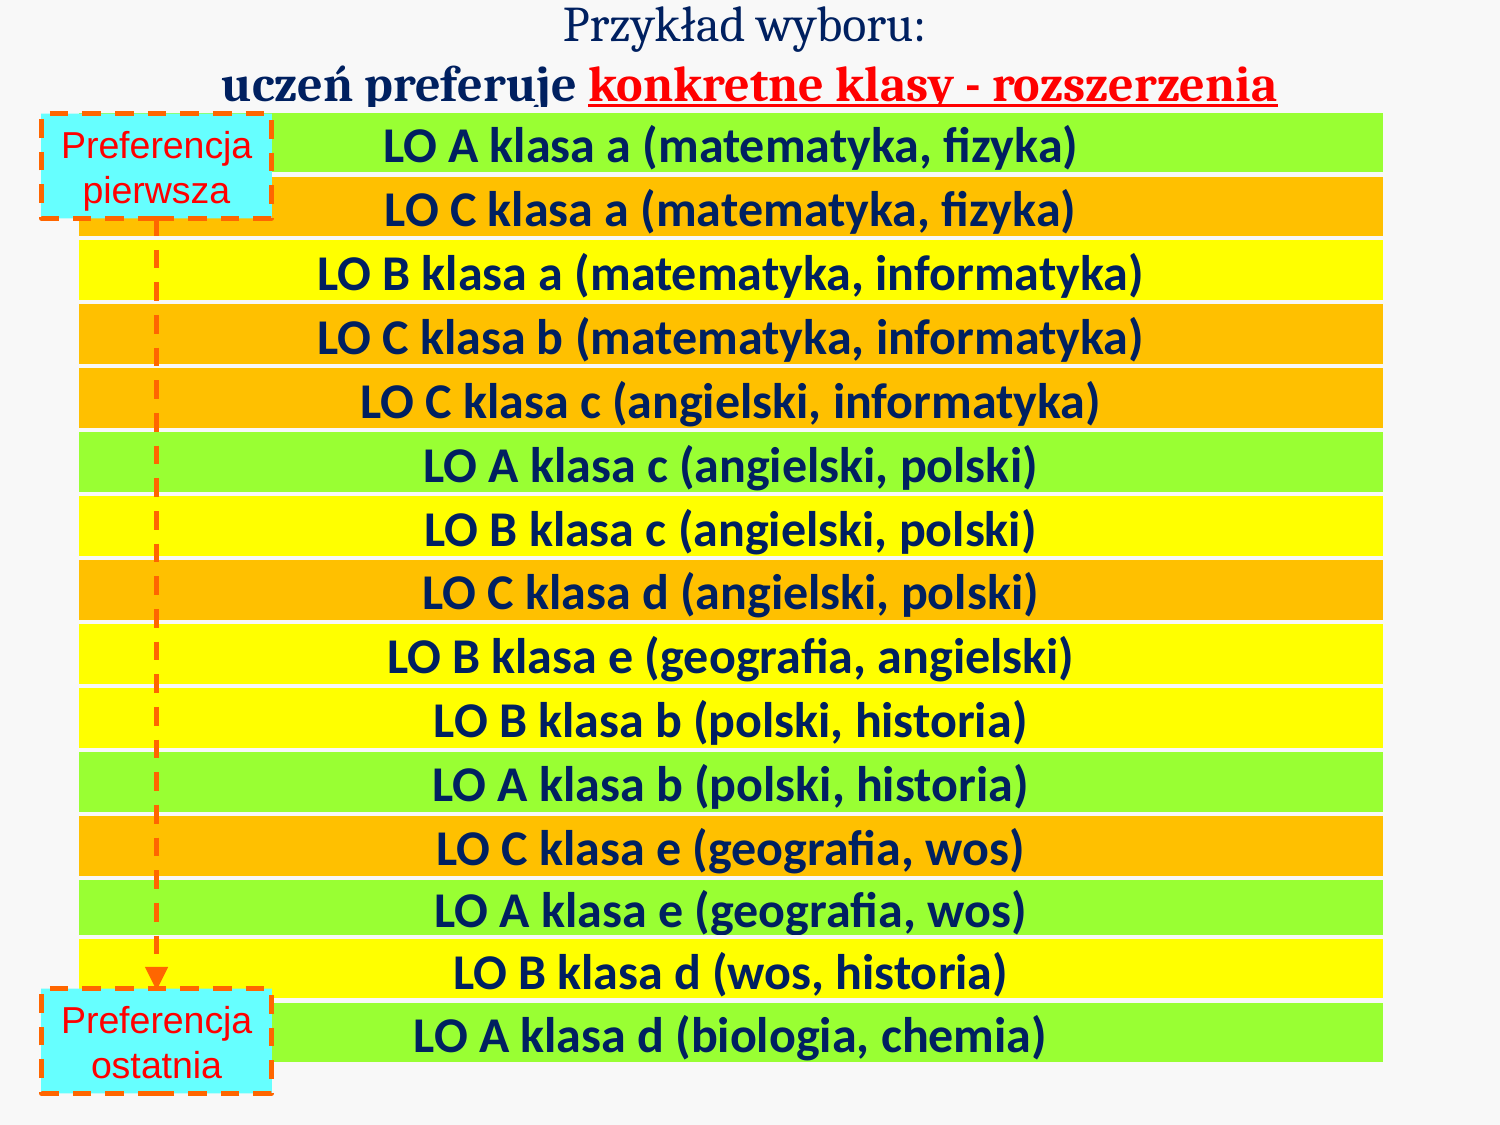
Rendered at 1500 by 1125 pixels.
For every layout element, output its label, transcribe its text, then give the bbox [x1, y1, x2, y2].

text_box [40, 113, 273, 1093]
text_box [76, 108, 1386, 1065]
text_box Przykład wyboru: uczeń preferuje konkretne klasy - rozszerzenia [0, 0, 1500, 102]
